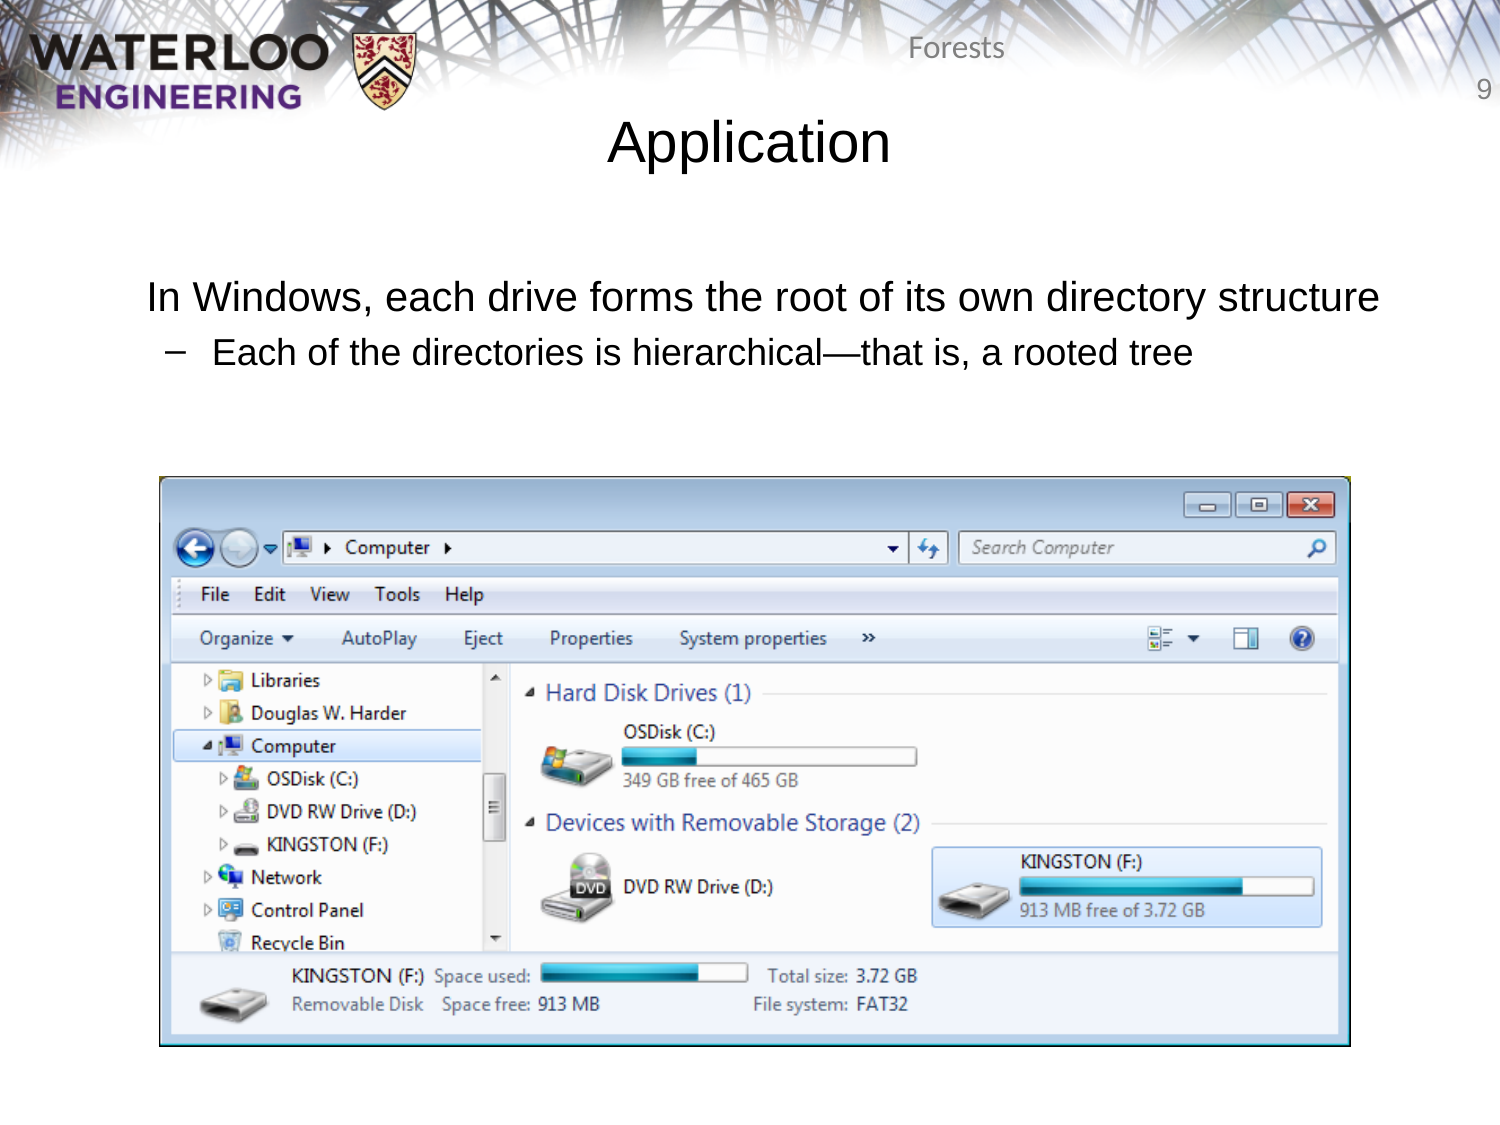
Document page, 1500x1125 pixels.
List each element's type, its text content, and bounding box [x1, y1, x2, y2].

list In Windows, each drive forms the root of its own directory structure Each of the directories is hierarchical—that is, a rooted tree [74, 262, 1426, 1006]
title Application [74, 44, 1426, 233]
picture [0, 0, 1500, 1125]
